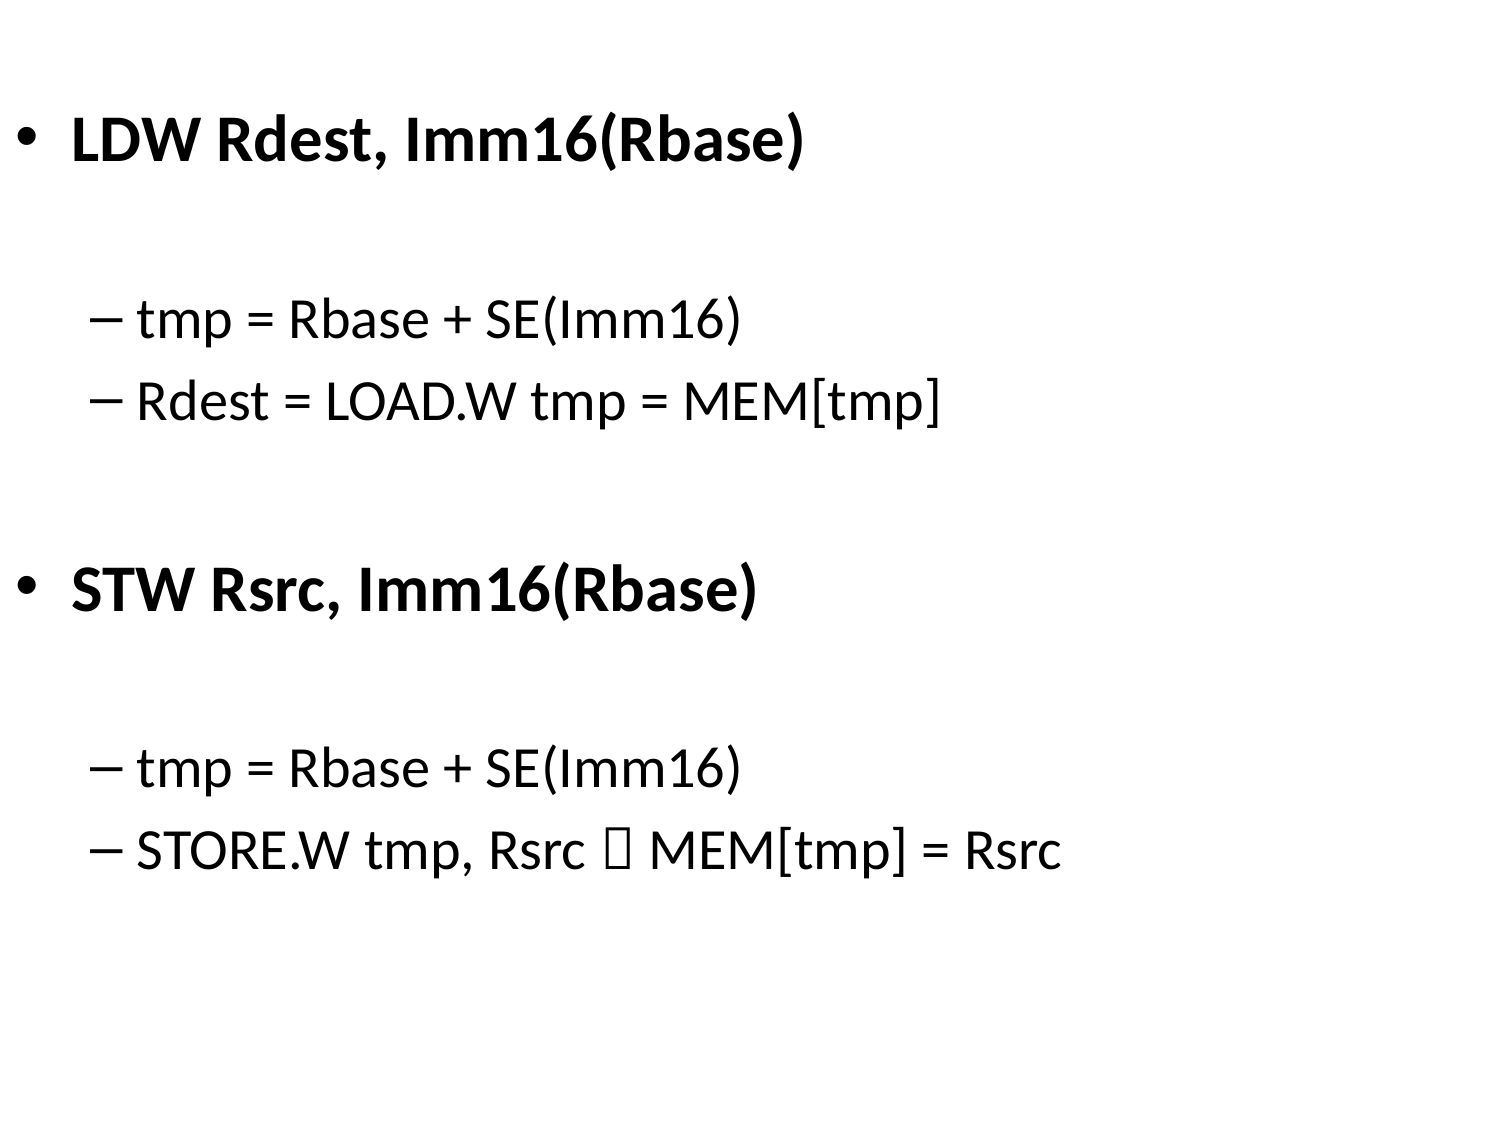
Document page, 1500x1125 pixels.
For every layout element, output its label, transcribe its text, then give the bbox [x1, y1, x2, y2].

list LDW Rdest, Imm16(Rbase) tmp = Rbase + SE(Imm16) Rdest = LOAD.W tmp = MEM[tmp] STW Rsrc, Imm16(Rbase) tmp = Rbase + SE(Imm16) STORE.W tmp, Rsrc  MEM[tmp] = Rsrc [0, 87, 1500, 1125]
